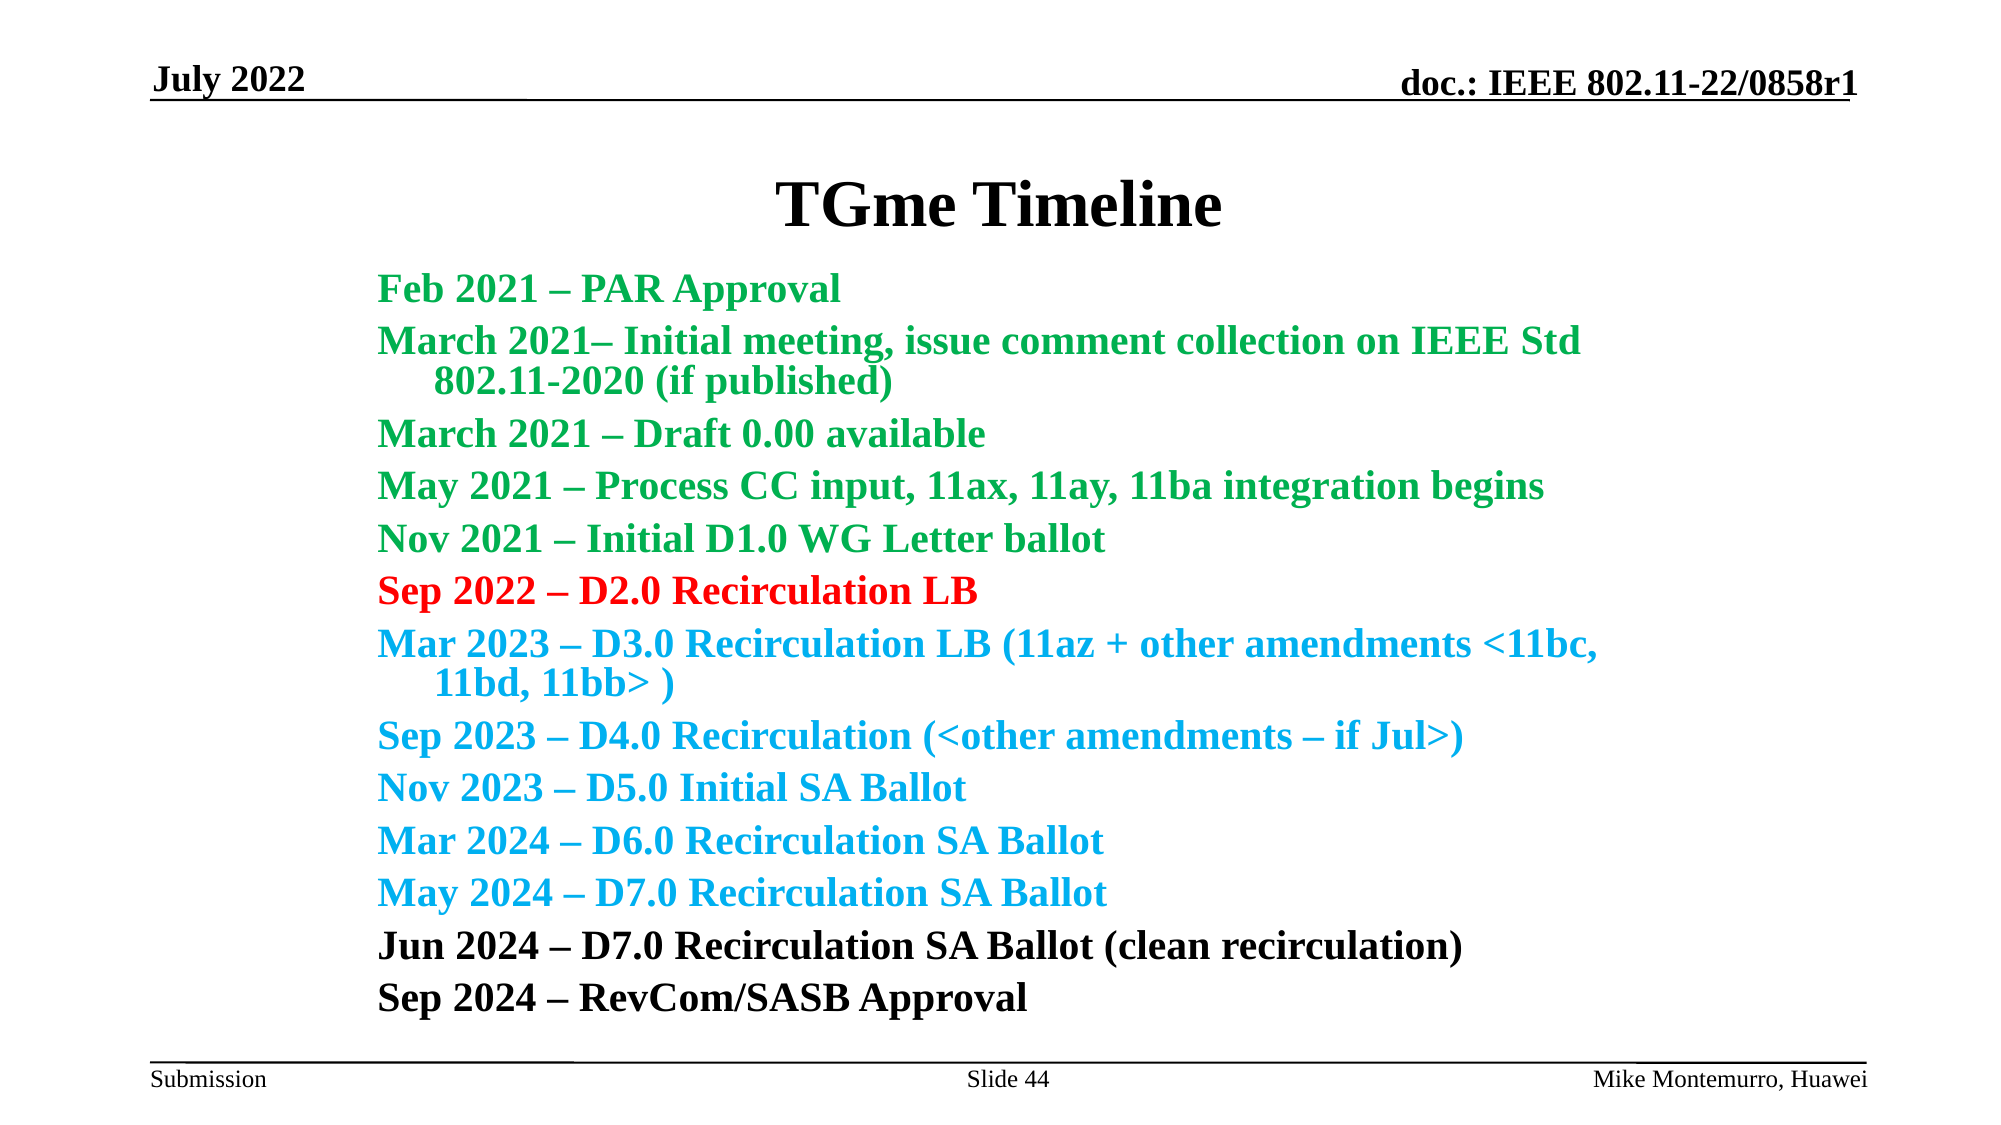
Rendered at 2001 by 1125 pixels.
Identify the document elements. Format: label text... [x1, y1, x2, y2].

title TGme Timeline [149, 112, 1850, 288]
footer Mike Montemurro, Huawei [1171, 1061, 1869, 1093]
list Feb 2021 – PAR Approval March 2021– Initial meeting, issue comment collection on IEEE Std 802.11-2020 (if published) March 2021 – Draft 0.00 available May 2021 – Process CC input, 11ax, 11ay, 11ba integration begins Nov 2021 – Initial D1.0 WG Letter ballot Sep 2022 – D2.0 Recirculation LB Mar 2023 – D3.0 Recirculation LB (11az + other amendments <11bc, 11bd, 11bb> ) Sep 2023 – D4.0 Recirculation (<other amendments – if Jul>) Nov 2023 – D5.0 Initial SA Ballot Mar 2024 – D6.0 Recirculation SA Ballot May 2024 – D7.0 Recirculation SA Ballot Jun 2024 – D7.0 Recirculation SA Ballot (clean recirculation) Sep 2024 – RevCom/SASB Approval [362, 288, 1638, 938]
slide_number Slide 44 [950, 1061, 1067, 1123]
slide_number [152, 54, 563, 100]
